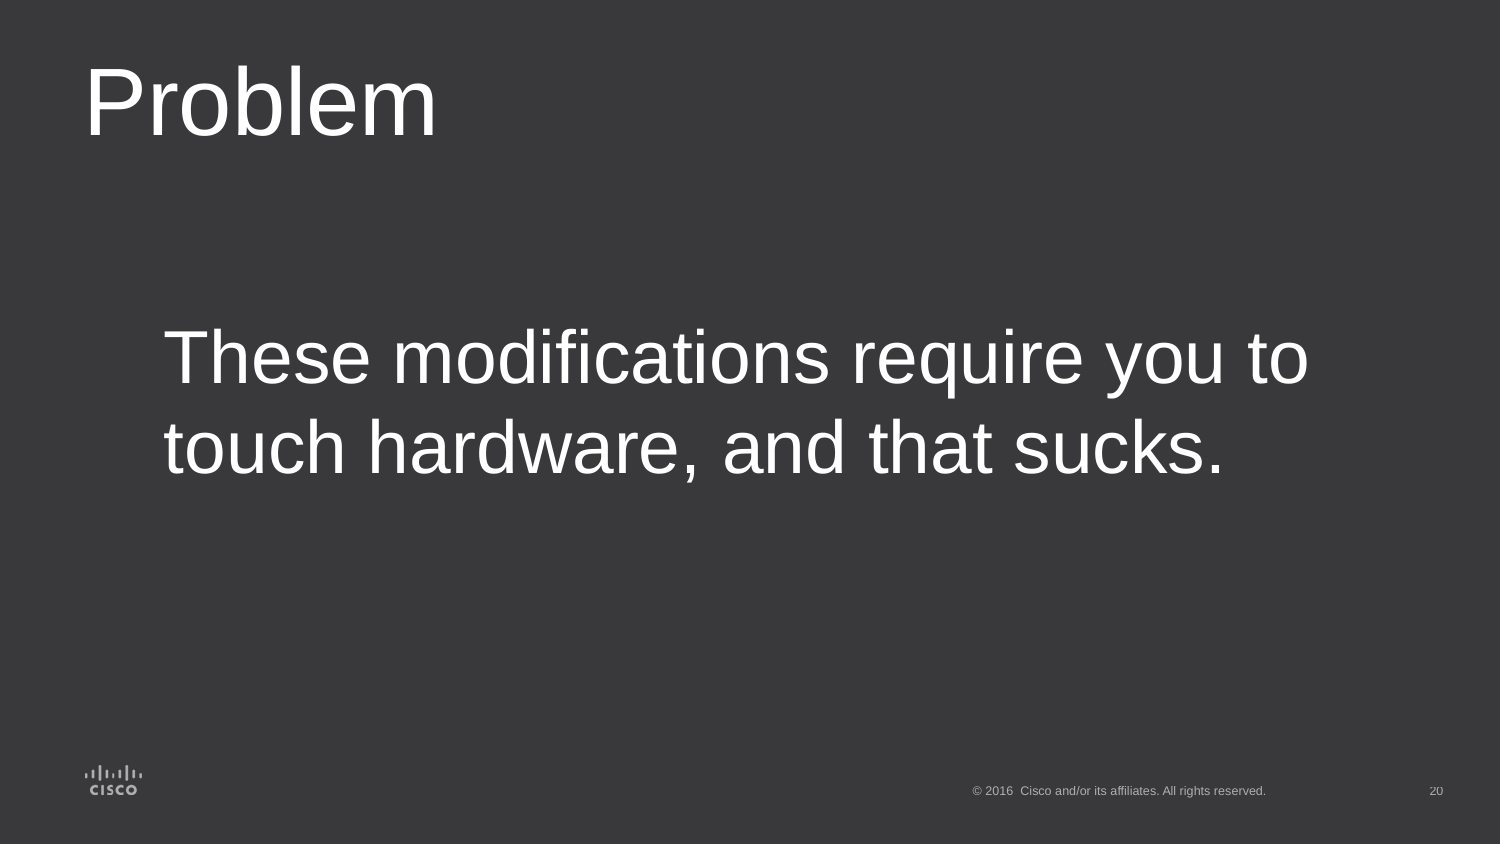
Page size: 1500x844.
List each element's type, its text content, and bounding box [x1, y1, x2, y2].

text_box These modifications require you to touch hardware, and that sucks. [149, 301, 1326, 497]
title Problem [68, 46, 1315, 164]
